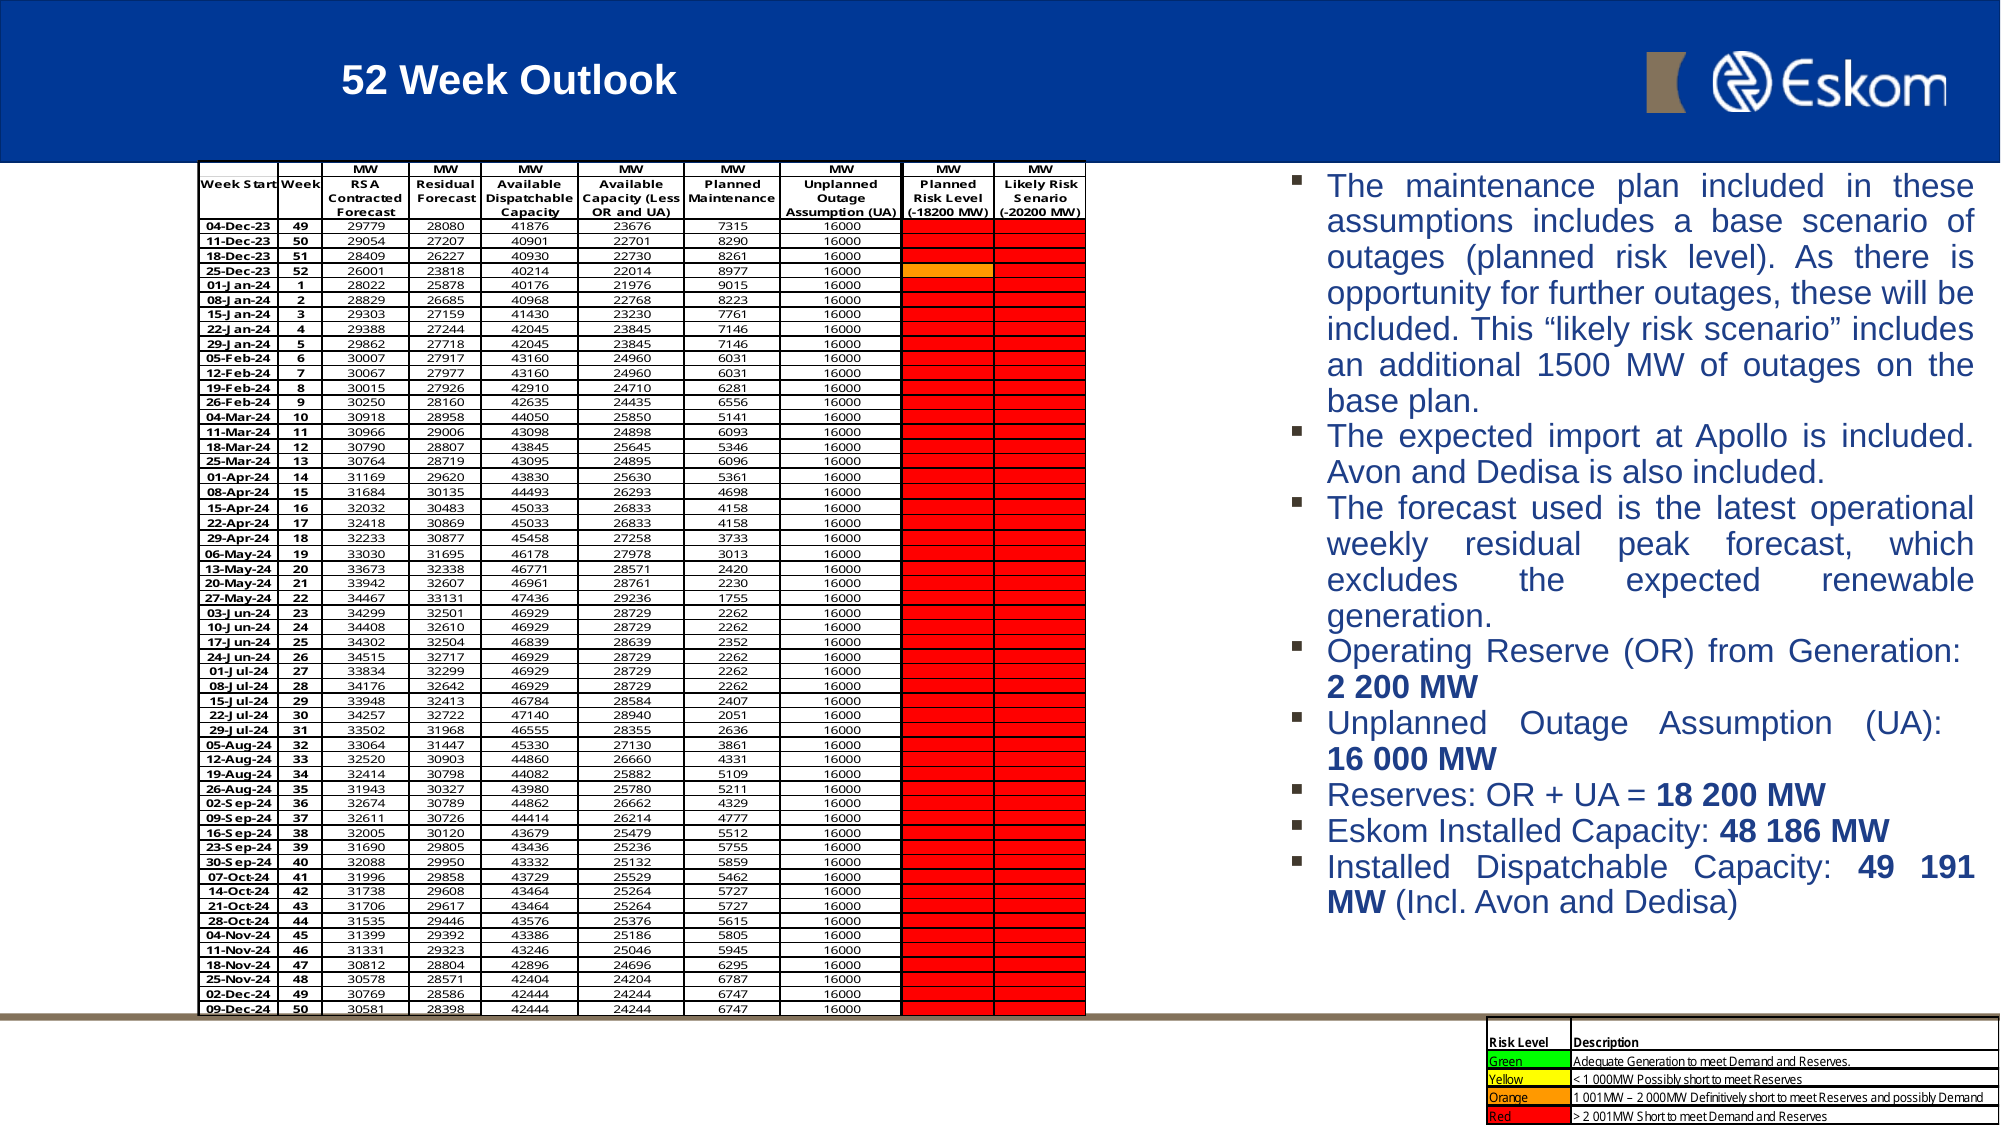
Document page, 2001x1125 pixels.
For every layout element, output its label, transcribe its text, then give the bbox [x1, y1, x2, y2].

picture [1486, 1016, 2000, 1125]
picture [197, 160, 1087, 1017]
list The maintenance plan included in these assumptions includes a base scenario of outages (planned risk level). As there is opportunity for further outages, these will be included. This “likely risk scenario” includes an additional 1500 MW of outages on the base plan. The expected import at Apollo is included. Avon and Dedisa is also included. The forecast used is the latest operational weekly residual peak forecast, which excludes the expected renewable generation. Operating Reserve (OR) from Generation: 2 200 MW Unplanned Outage Assumption (UA): 16 000 MW Reserves: OR + UA = 18 200 MW Eskom Installed Capacity: 48 186 MW Installed Dispatchable Capacity: 49 191 MW (Incl. Avon and Dedisa) [1274, 160, 1991, 1017]
text_box 52 Week Outlook [326, 27, 1297, 137]
